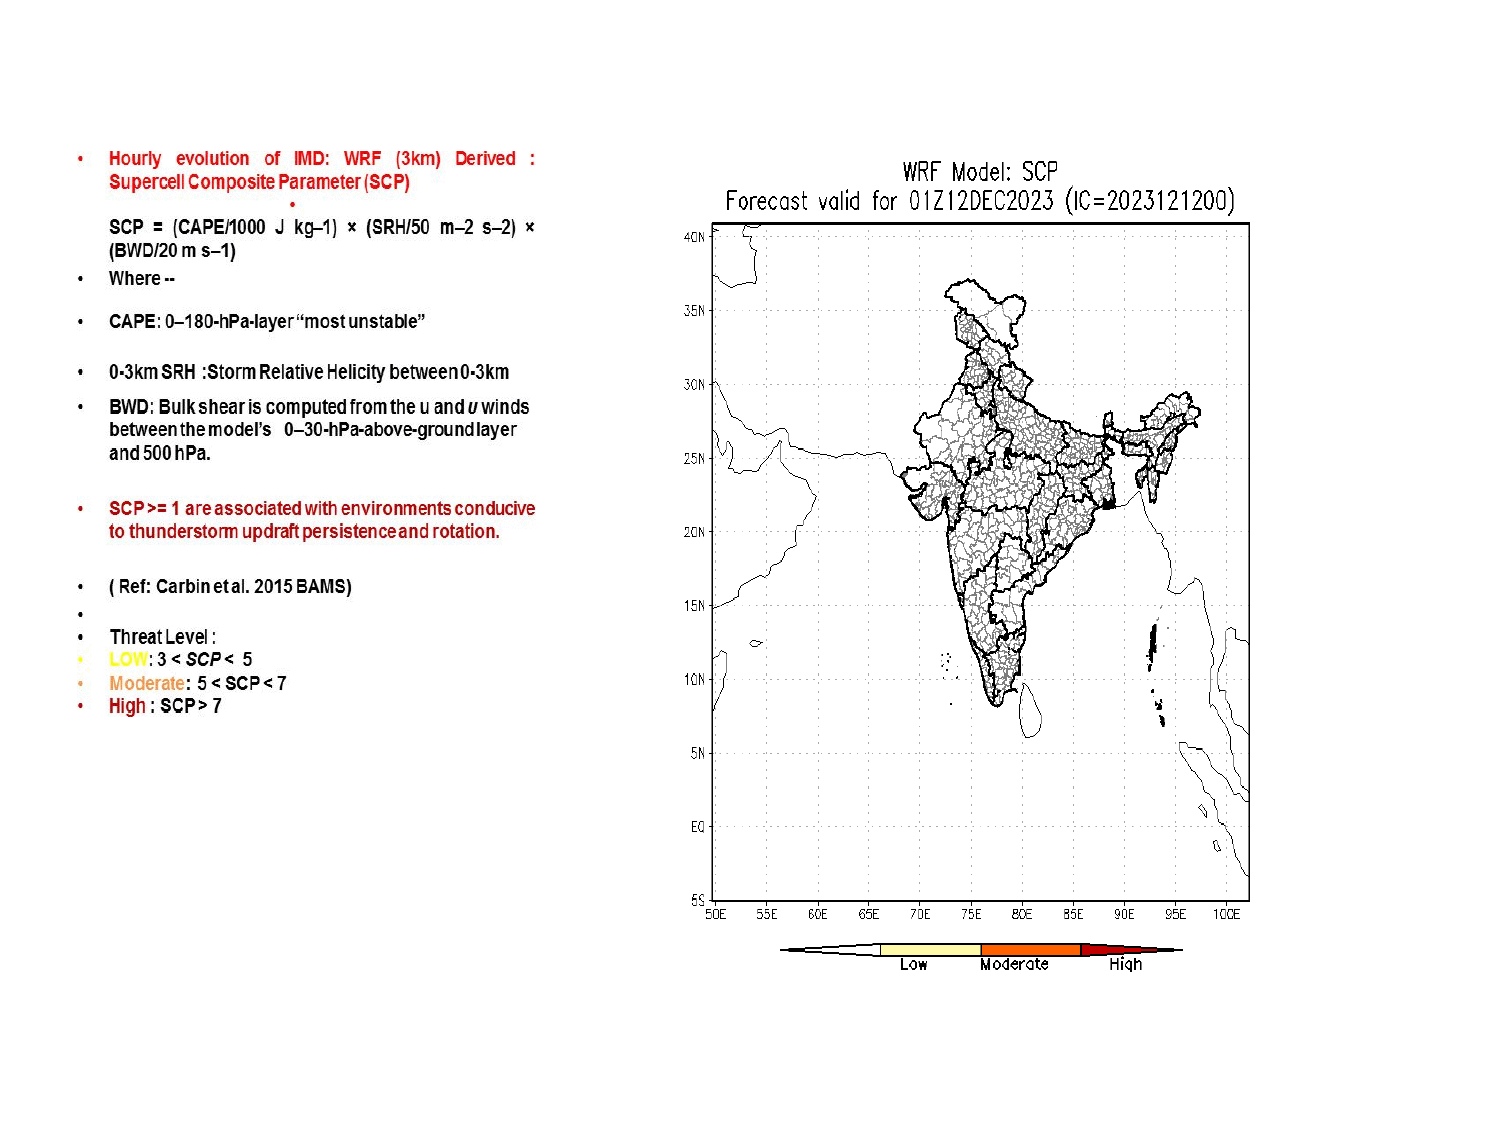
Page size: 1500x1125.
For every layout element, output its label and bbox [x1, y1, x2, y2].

picture [74, 149, 1426, 976]
